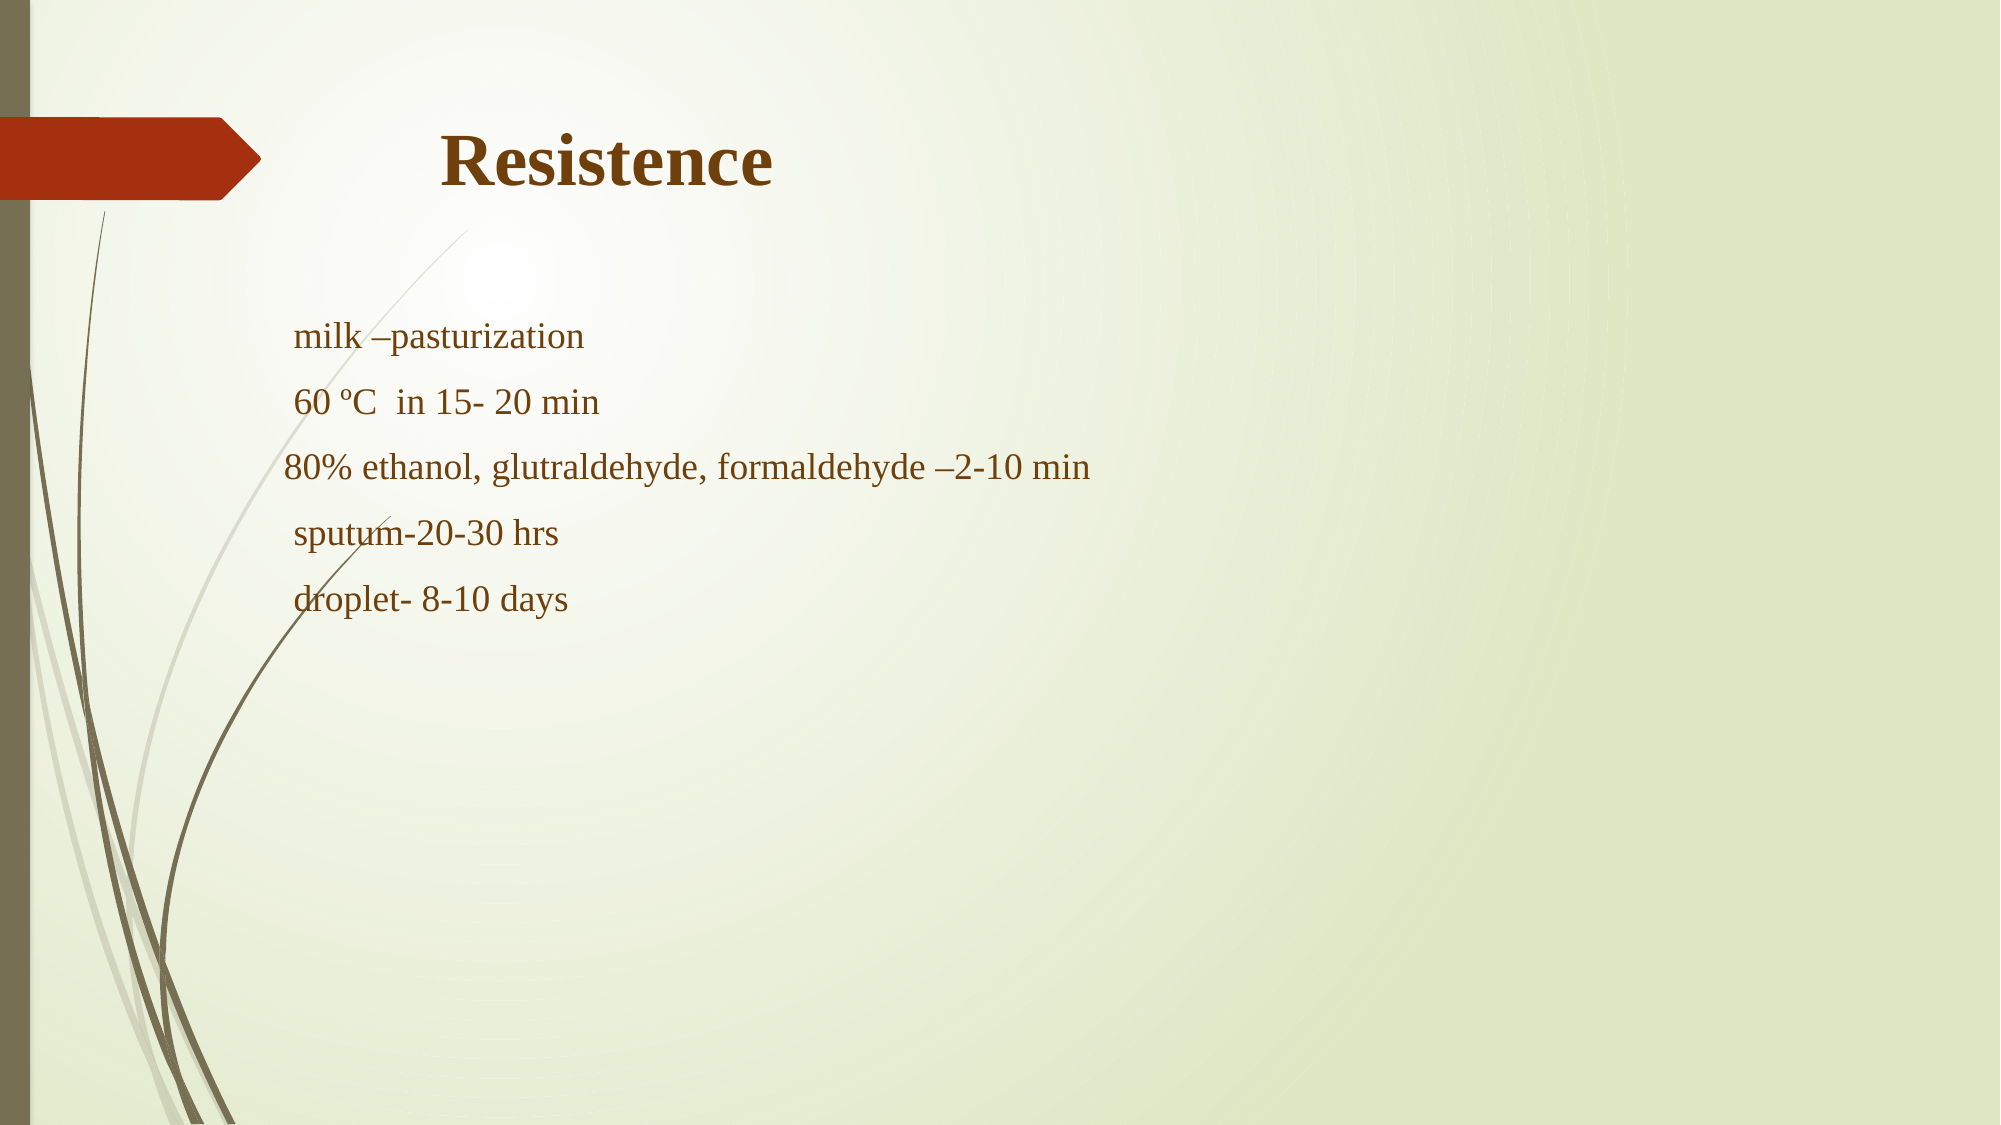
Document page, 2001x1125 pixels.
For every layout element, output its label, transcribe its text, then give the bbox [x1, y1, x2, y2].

list milk –pasturization 60 ºC in 15- 20 min 80% ethanol, glutraldehyde, formaldehyde –2-10 min sputum-20-30 hrs droplet- 8-10 days [249, 237, 1750, 963]
title Resistence [425, 102, 1888, 313]
